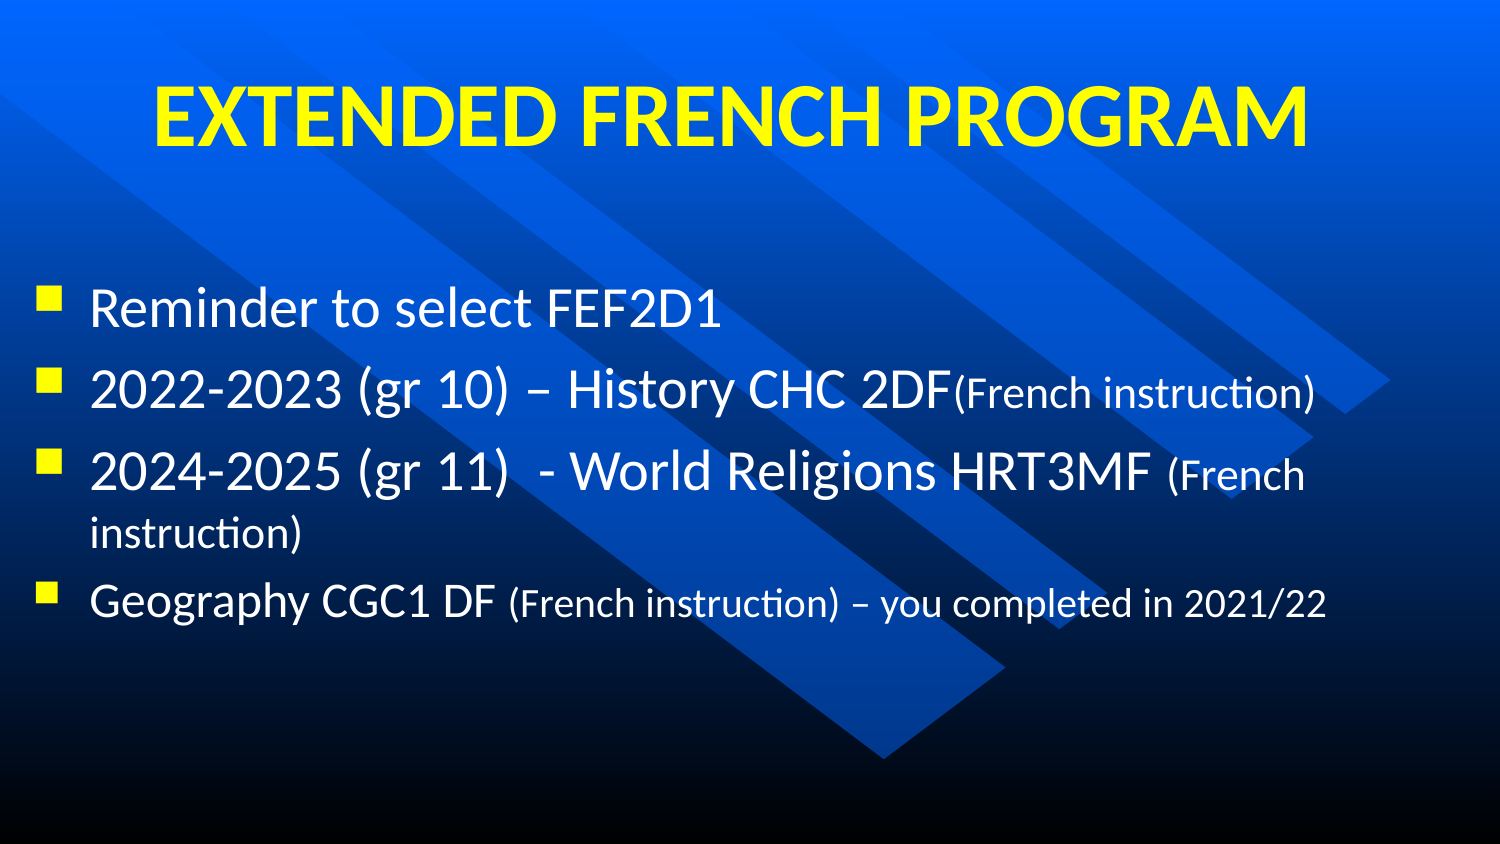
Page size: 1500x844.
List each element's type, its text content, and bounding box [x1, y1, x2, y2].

title Extended FRENCH program [18, 46, 1448, 254]
text_box Reminder to select FEF2D1 2022-2023 (gr 10) – History CHC 2DF(French instruction) 2024-2025 (gr 11) - World Religions HRT3MF (French instruction) Geography CGC1 DF (French instruction) – you completed in 2021/22 [18, 261, 1448, 781]
